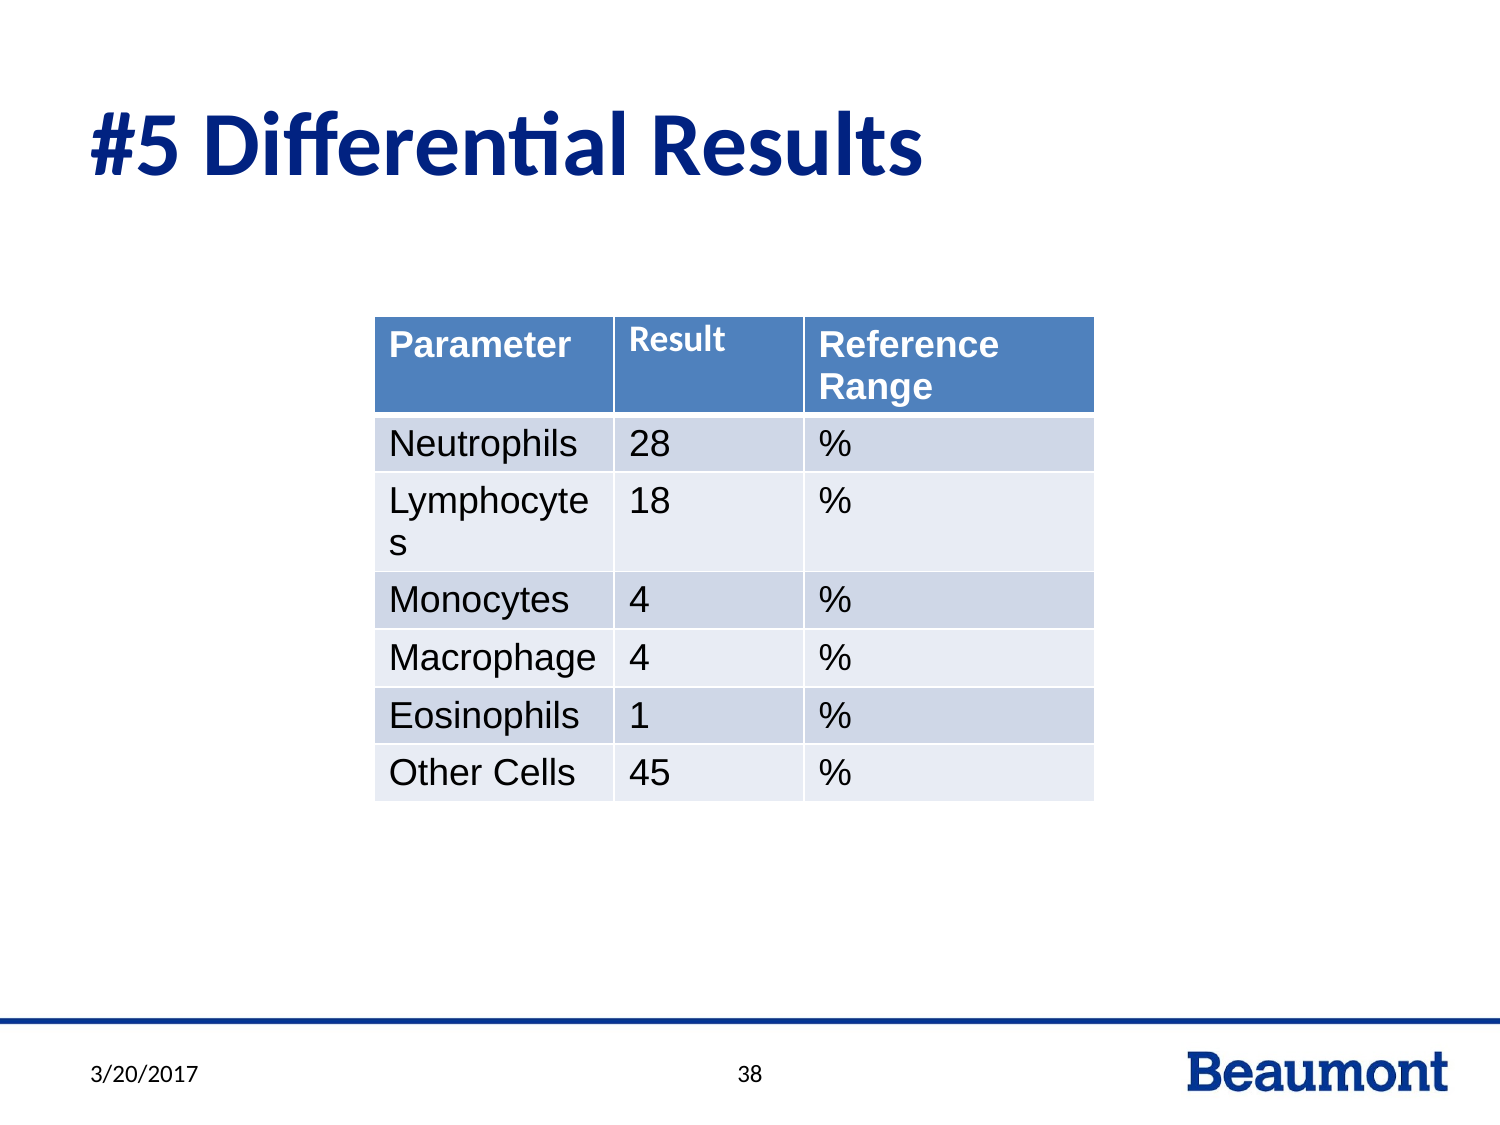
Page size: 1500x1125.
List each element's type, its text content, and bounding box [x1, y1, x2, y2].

table_header Parameter [375, 317, 613, 412]
table_cell % [805, 418, 1094, 471]
table_cell Eosinophils [375, 688, 613, 743]
table_cell 28 [615, 418, 803, 471]
table_cell 4 [615, 572, 803, 628]
table_cell % [805, 630, 1094, 686]
table_header Result [615, 317, 803, 412]
table_cell % [805, 745, 1094, 801]
table_cell % [805, 473, 1094, 571]
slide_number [75, 1042, 425, 1103]
table_cell 1 [615, 688, 803, 743]
table_cell % [805, 572, 1094, 628]
table_cell % [805, 688, 1094, 743]
table_header Reference Range [805, 317, 1094, 412]
title #5 Differential Results [75, 45, 1425, 233]
table_cell Monocytes [375, 572, 613, 628]
slide_number 38 [575, 1042, 925, 1103]
table_cell Neutrophils [375, 418, 613, 471]
table_cell Macrophage [375, 630, 613, 686]
table_cell 4 [615, 630, 803, 686]
table_cell Other Cells [375, 745, 613, 801]
table_cell 18 [615, 473, 803, 571]
picture [0, 1013, 1500, 1125]
table_cell Lymphocytes [375, 473, 613, 571]
table_cell 45 [615, 745, 803, 801]
